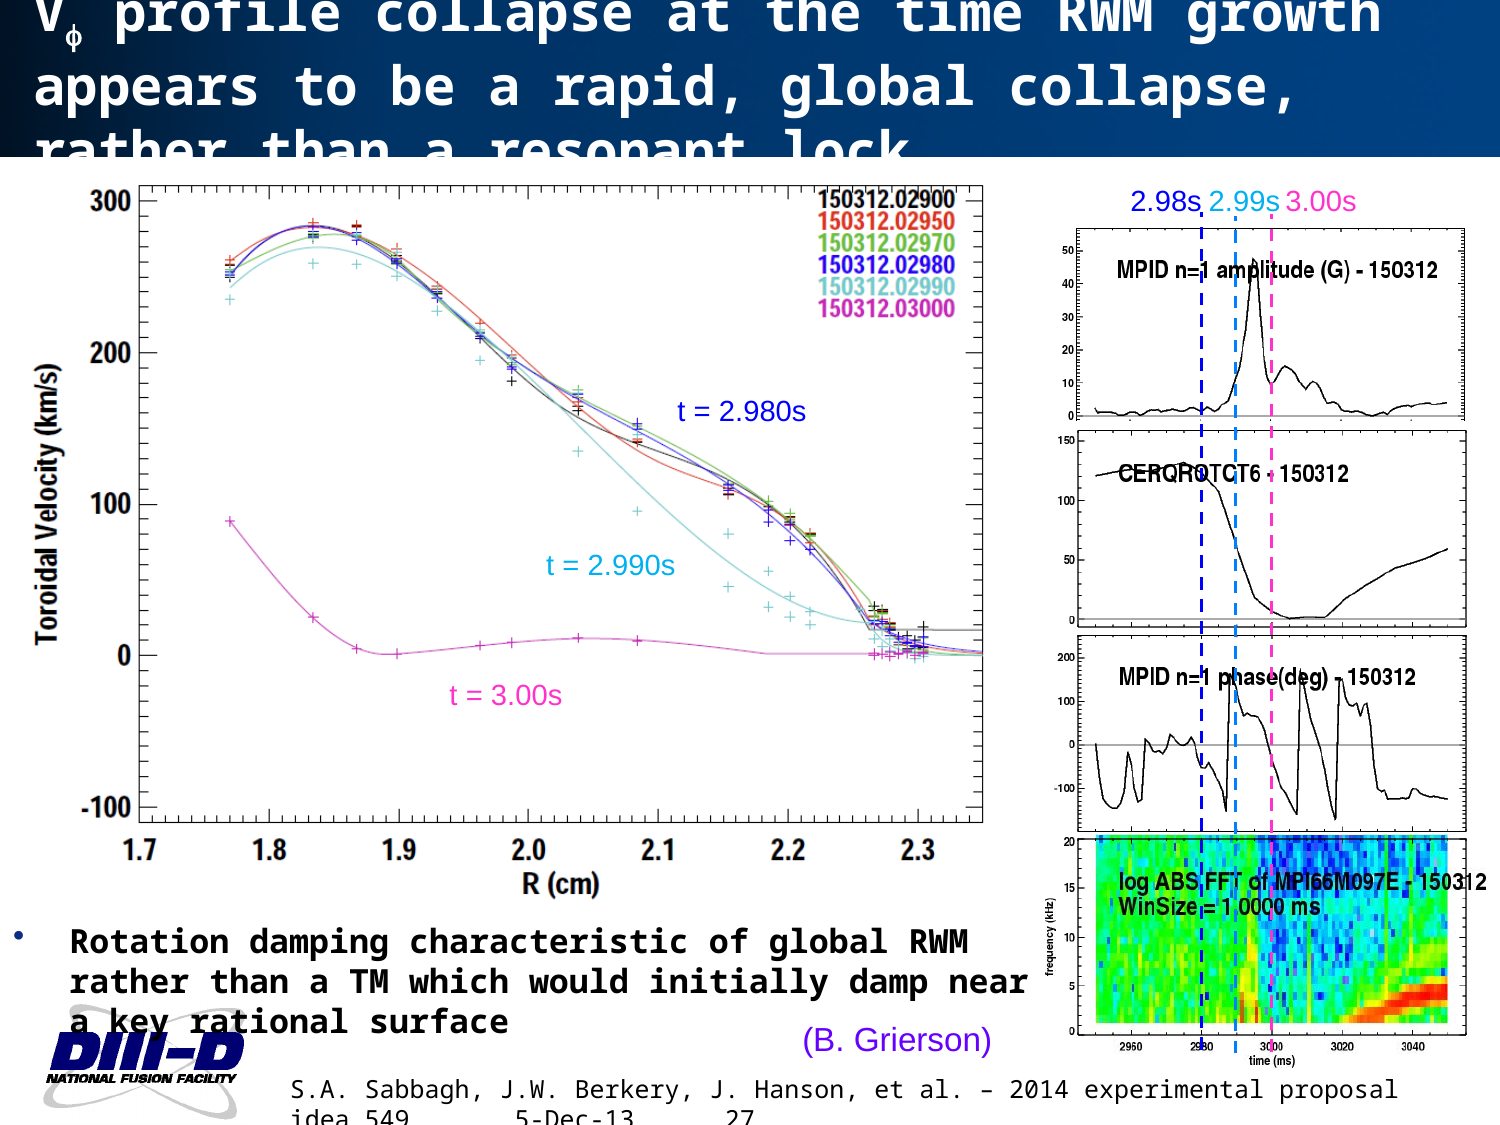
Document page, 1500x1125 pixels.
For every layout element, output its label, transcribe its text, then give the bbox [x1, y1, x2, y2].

picture [37, 1038, 250, 1125]
text_box 2.99s [1193, 174, 1270, 225]
text_box 3.00s [1270, 174, 1452, 225]
picture [0, 0, 1500, 157]
text_box (B. Grierson) [787, 1038, 1016, 1066]
picture [24, 172, 994, 905]
picture [1021, 226, 1490, 1072]
text_box 2.98s [1115, 174, 1193, 225]
list Rotation damping characteristic of global RWM rather than a TM which would initially damp near a key rational surface [0, 912, 1016, 1038]
title Vf profile collapse at the time RWM growth appears to be a rapid, global collapse, rather than a resonant lock [18, 16, 1481, 142]
